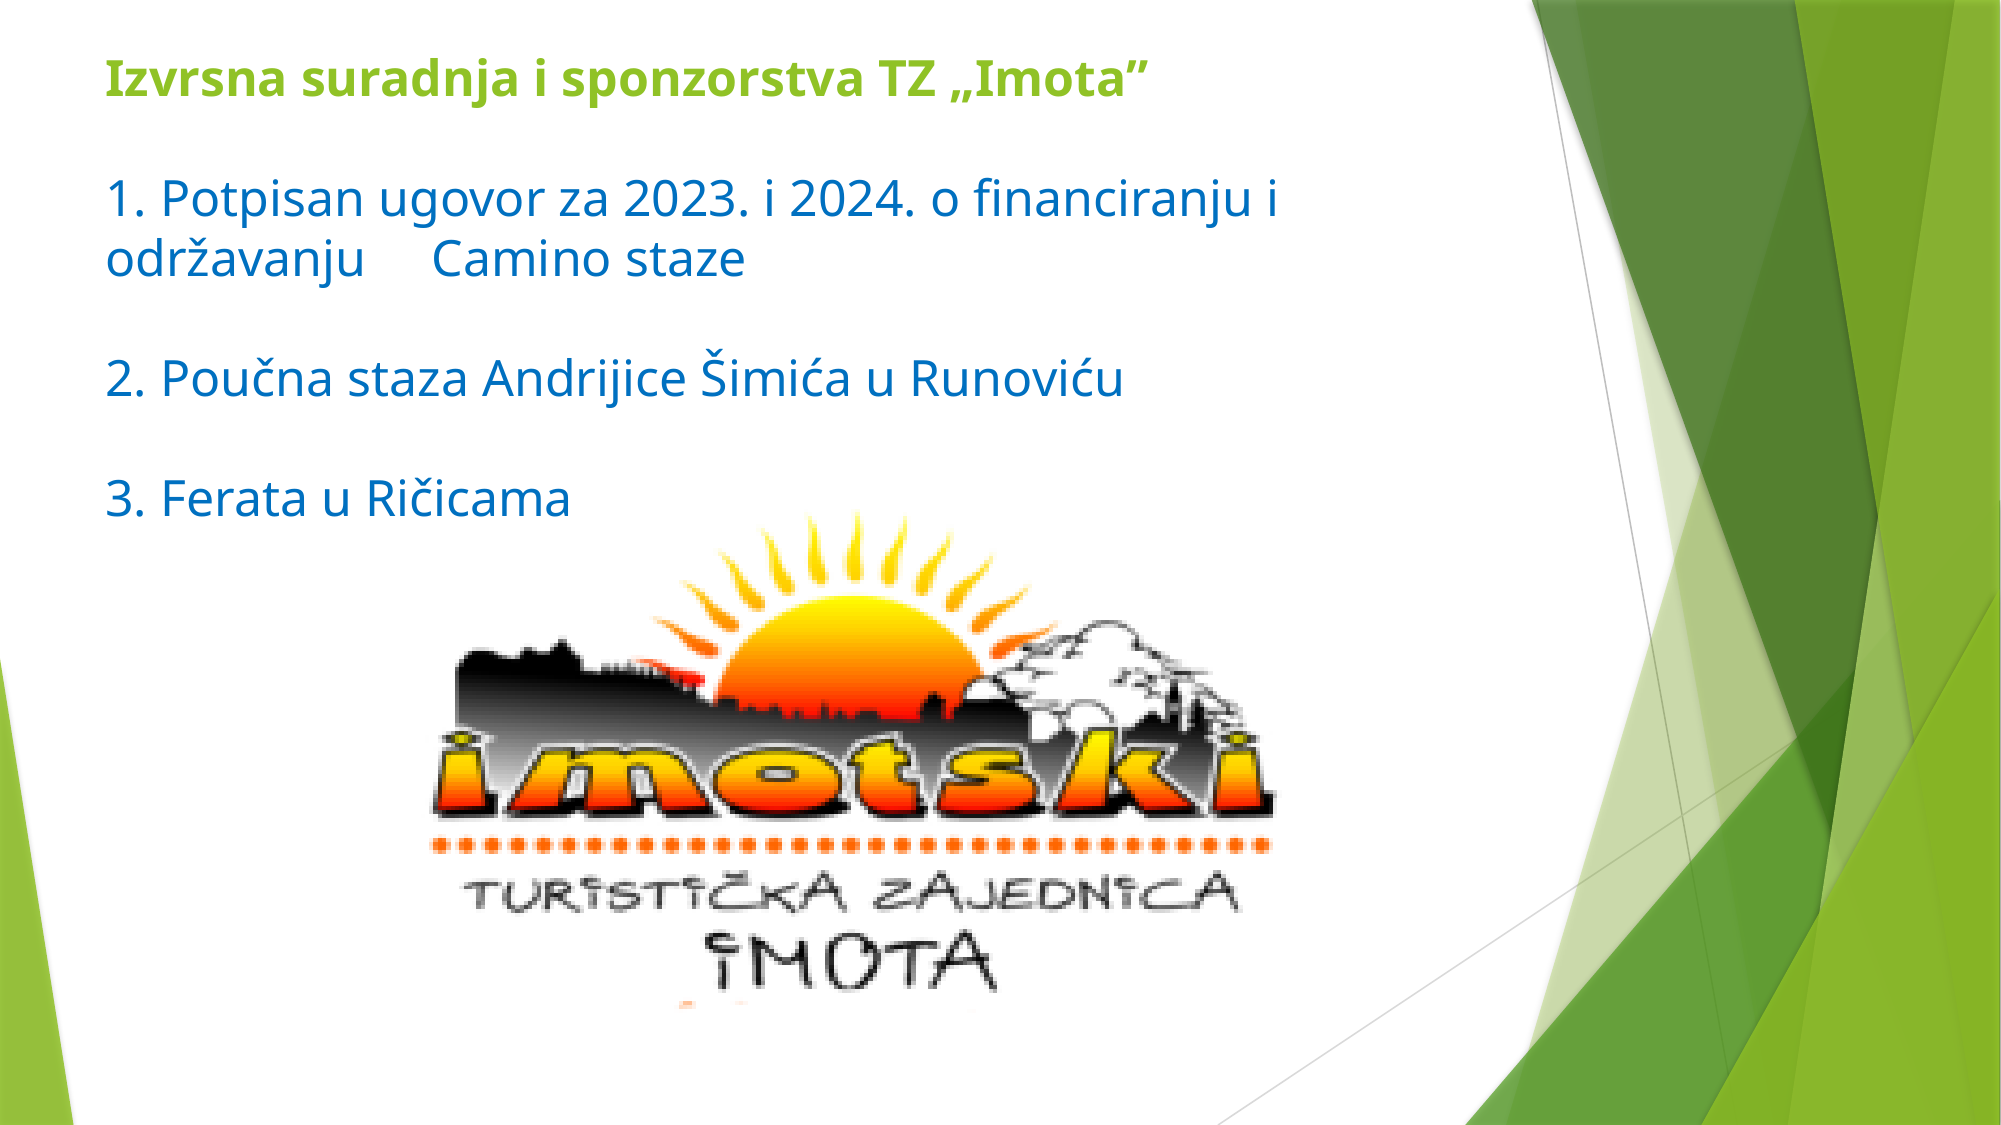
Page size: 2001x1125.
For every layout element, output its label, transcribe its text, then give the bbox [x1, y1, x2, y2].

title Izvrsna suradnja i sponzorstva TZ „Imota” 1. Potpisan ugovor za 2023. i 2024. o financiranju i održavanju Camino staze 2. Poučna staza Andrijice Šimića u Runoviću 3. Ferata u Ričicama [90, 39, 1562, 495]
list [420, 508, 1282, 1013]
